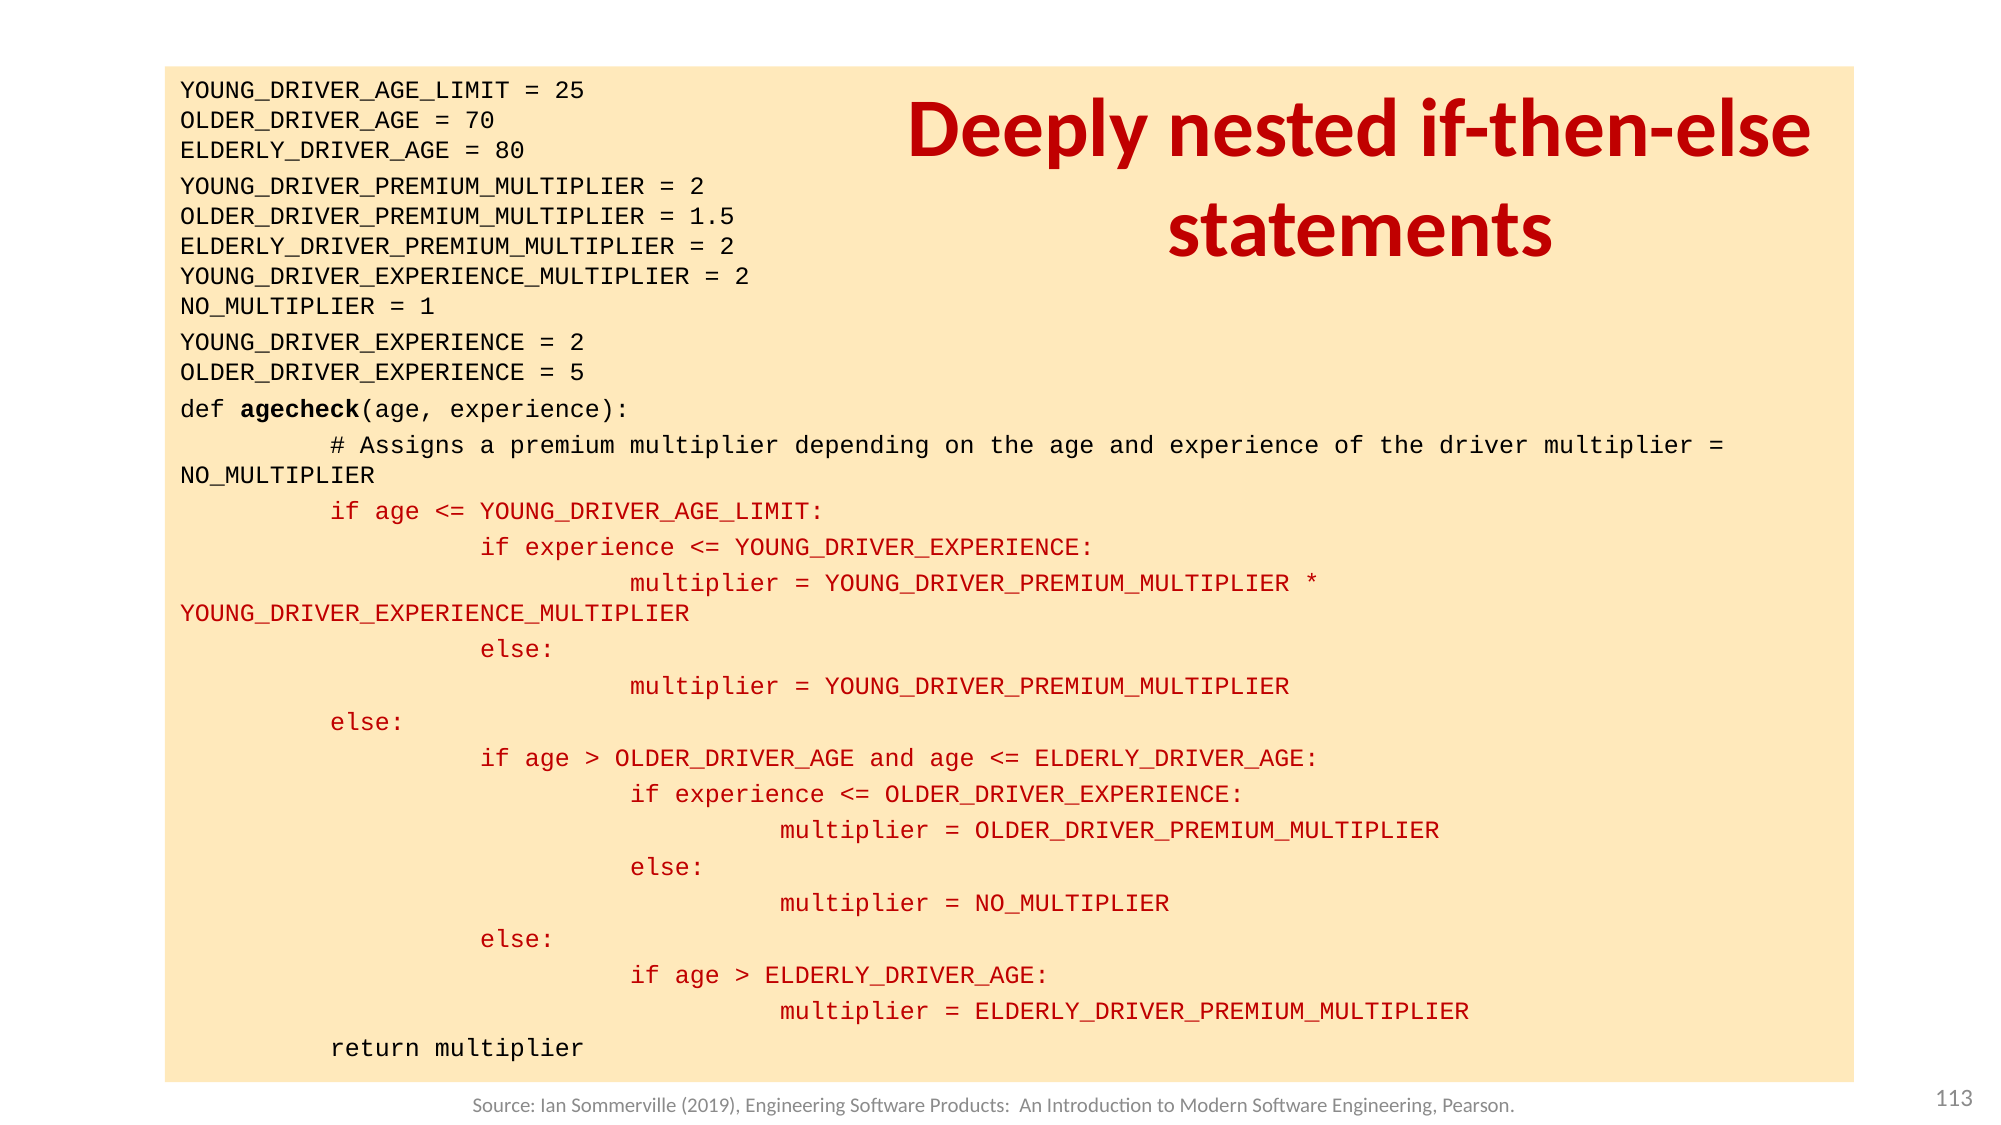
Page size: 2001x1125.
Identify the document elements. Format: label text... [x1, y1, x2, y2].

text_box YOUNG_DRIVER_AGE_LIMIT = 25 OLDER_DRIVER_AGE = 70 ELDERLY_DRIVER_AGE = 80 YOUNG_DRIVER_PREMIUM_MULTIPLIER = 2 OLDER_DRIVER_PREMIUM_MULTIPLIER = 1.5 ELDERLY_DRIVER_PREMIUM_MULTIPLIER = 2 YOUNG_DRIVER_EXPERIENCE_MULTIPLIER = 2 NO_MULTIPLIER = 1 YOUNG_DRIVER_EXPERIENCE = 2 OLDER_DRIVER_EXPERIENCE = 5 def agecheck(age, experience): # Assigns a premium multiplier depending on the age and experience of the driver multiplier = NO_MULTIPLIER if age <= YOUNG_DRIVER_AGE_LIMIT: if experience <= YOUNG_DRIVER_EXPERIENCE: multiplier = YOUNG_DRIVER_PREMIUM_MULTIPLIER * YOUNG_DRIVER_EXPERIENCE_MULTIPLIER else: multiplier = YOUNG_DRIVER_PREMIUM_MULTIPLIER else: if age > OLDER_DRIVER_AGE and age <= ELDERLY_DRIVER_AGE: if experience <= OLDER_DRIVER_EXPERIENCE: multiplier = OLDER_DRIVER_PREMIUM_MULTIPLIER else: multiplier = NO_MULTIPLIER else: if age > ELDERLY_DRIVER_AGE: multiplier = ELDERLY_DRIVER_PREMIUM_MULTIPLIER return multiplier [164, 66, 1854, 1083]
slide_number 113 [1830, 1076, 1989, 1116]
text_box Deeply nested if-then-else statements [890, 66, 1831, 281]
footer Source: Ian Sommerville (2019), Engineering Software Products: An Introduction to Modern Software Engineering, Pearson. [350, 1083, 1638, 1125]
